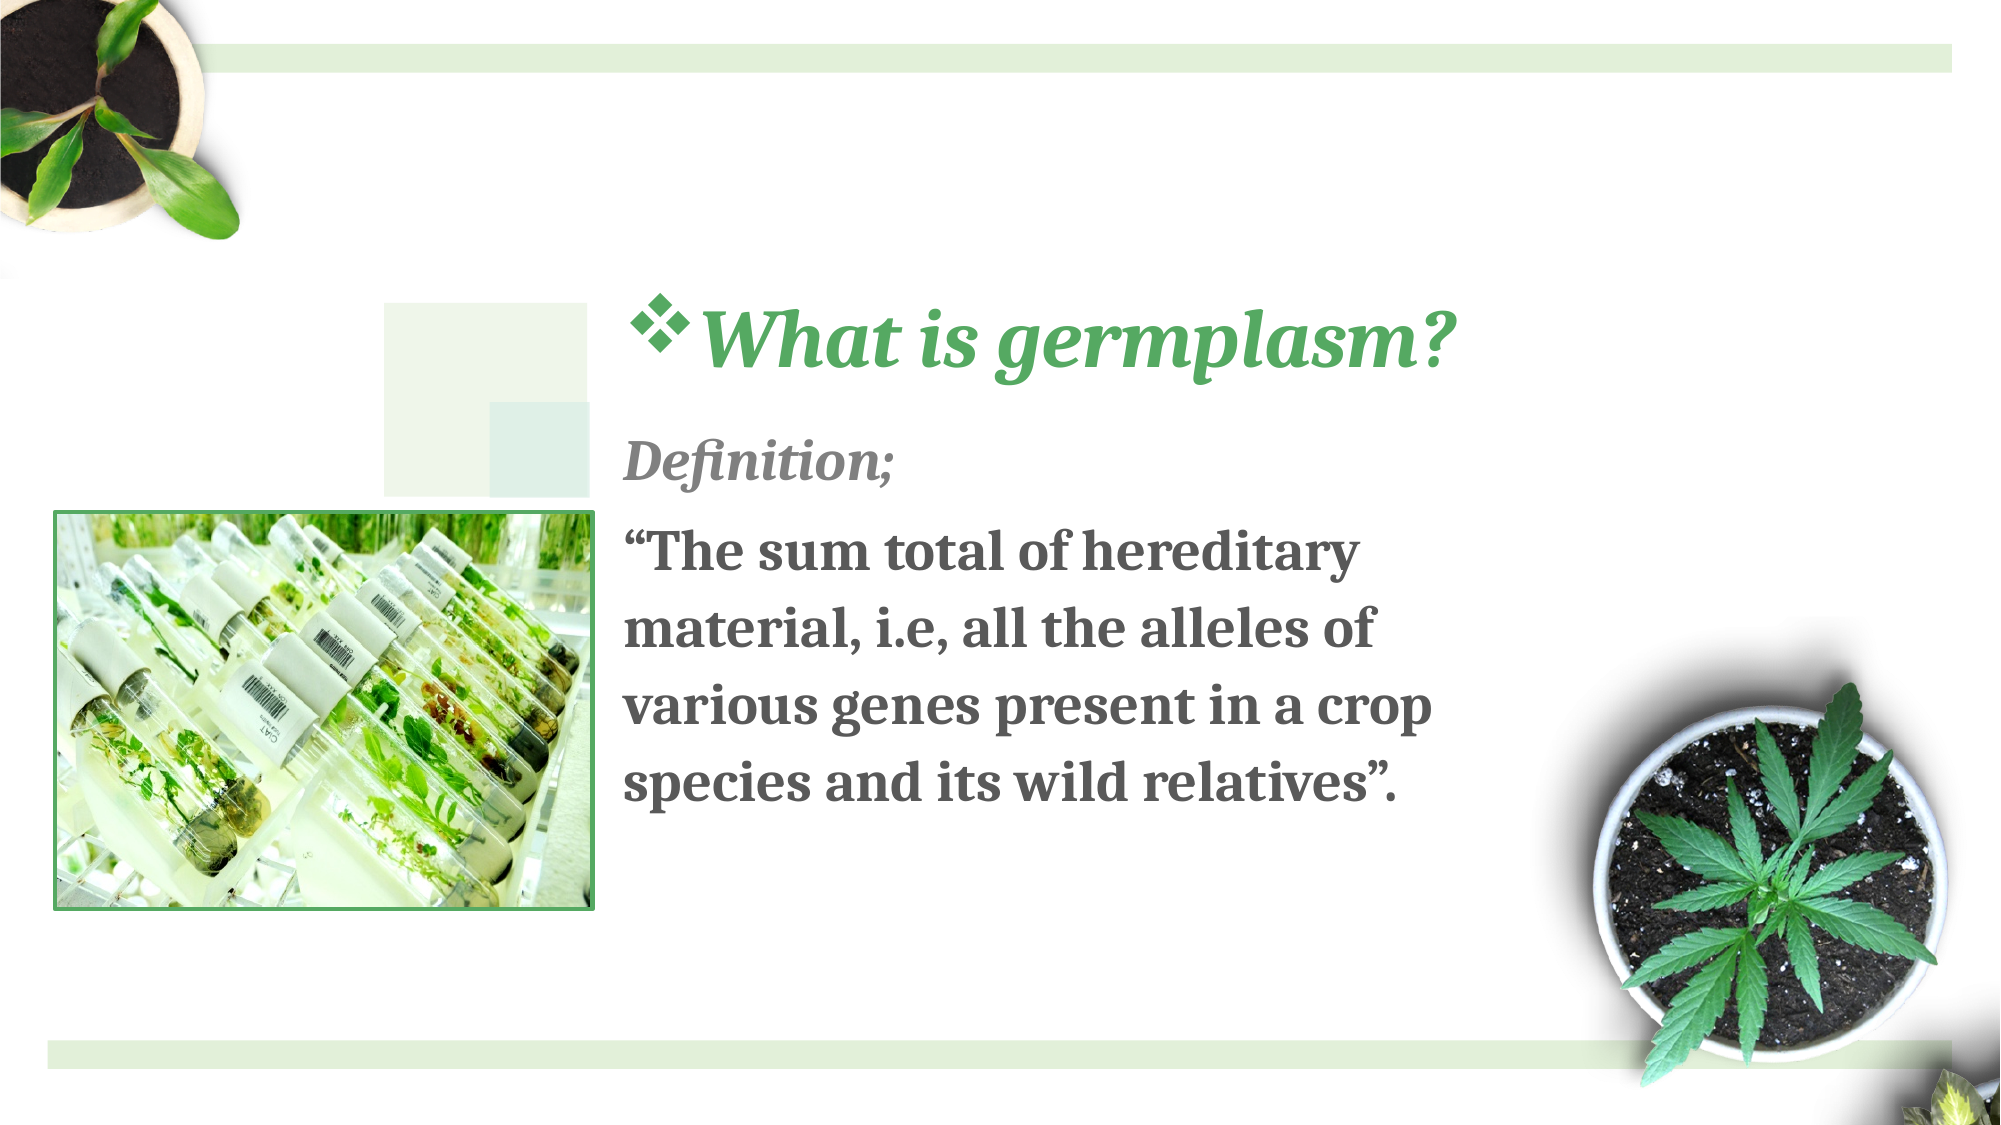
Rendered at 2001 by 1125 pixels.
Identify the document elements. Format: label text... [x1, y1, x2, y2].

text_box [489, 402, 590, 498]
picture [1524, 616, 2000, 1125]
title Definition; [608, 342, 1647, 500]
picture [0, 0, 342, 279]
text_box [384, 302, 588, 497]
list “The sum total of hereditary material, i.e, all the alleles of various genes present in a crop species and its wild relatives”. [608, 497, 1513, 675]
picture [56, 513, 591, 908]
text_box What is germplasm? [608, 276, 1827, 393]
